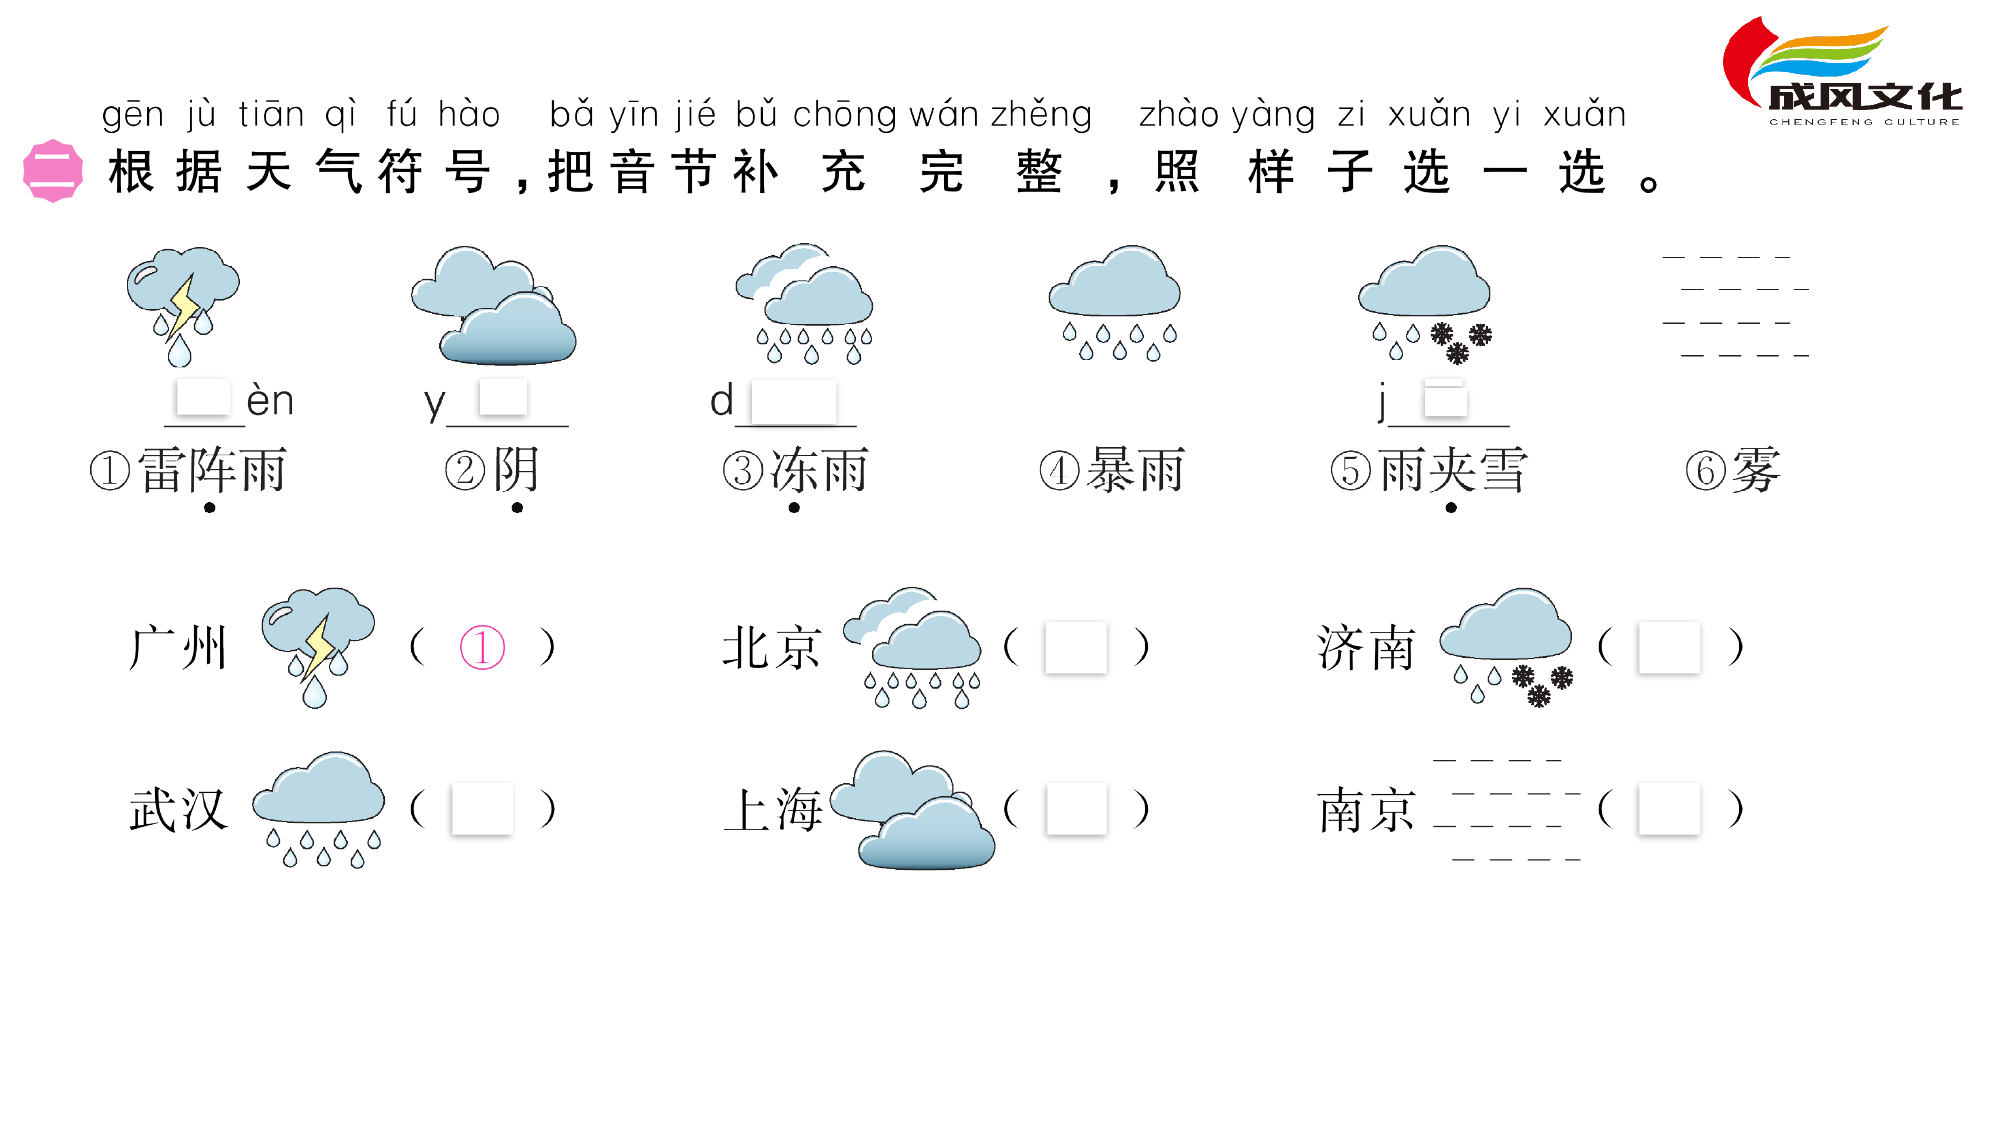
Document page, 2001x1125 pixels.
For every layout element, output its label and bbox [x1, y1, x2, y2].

picture [19, 0, 1986, 533]
picture [125, 555, 2000, 878]
